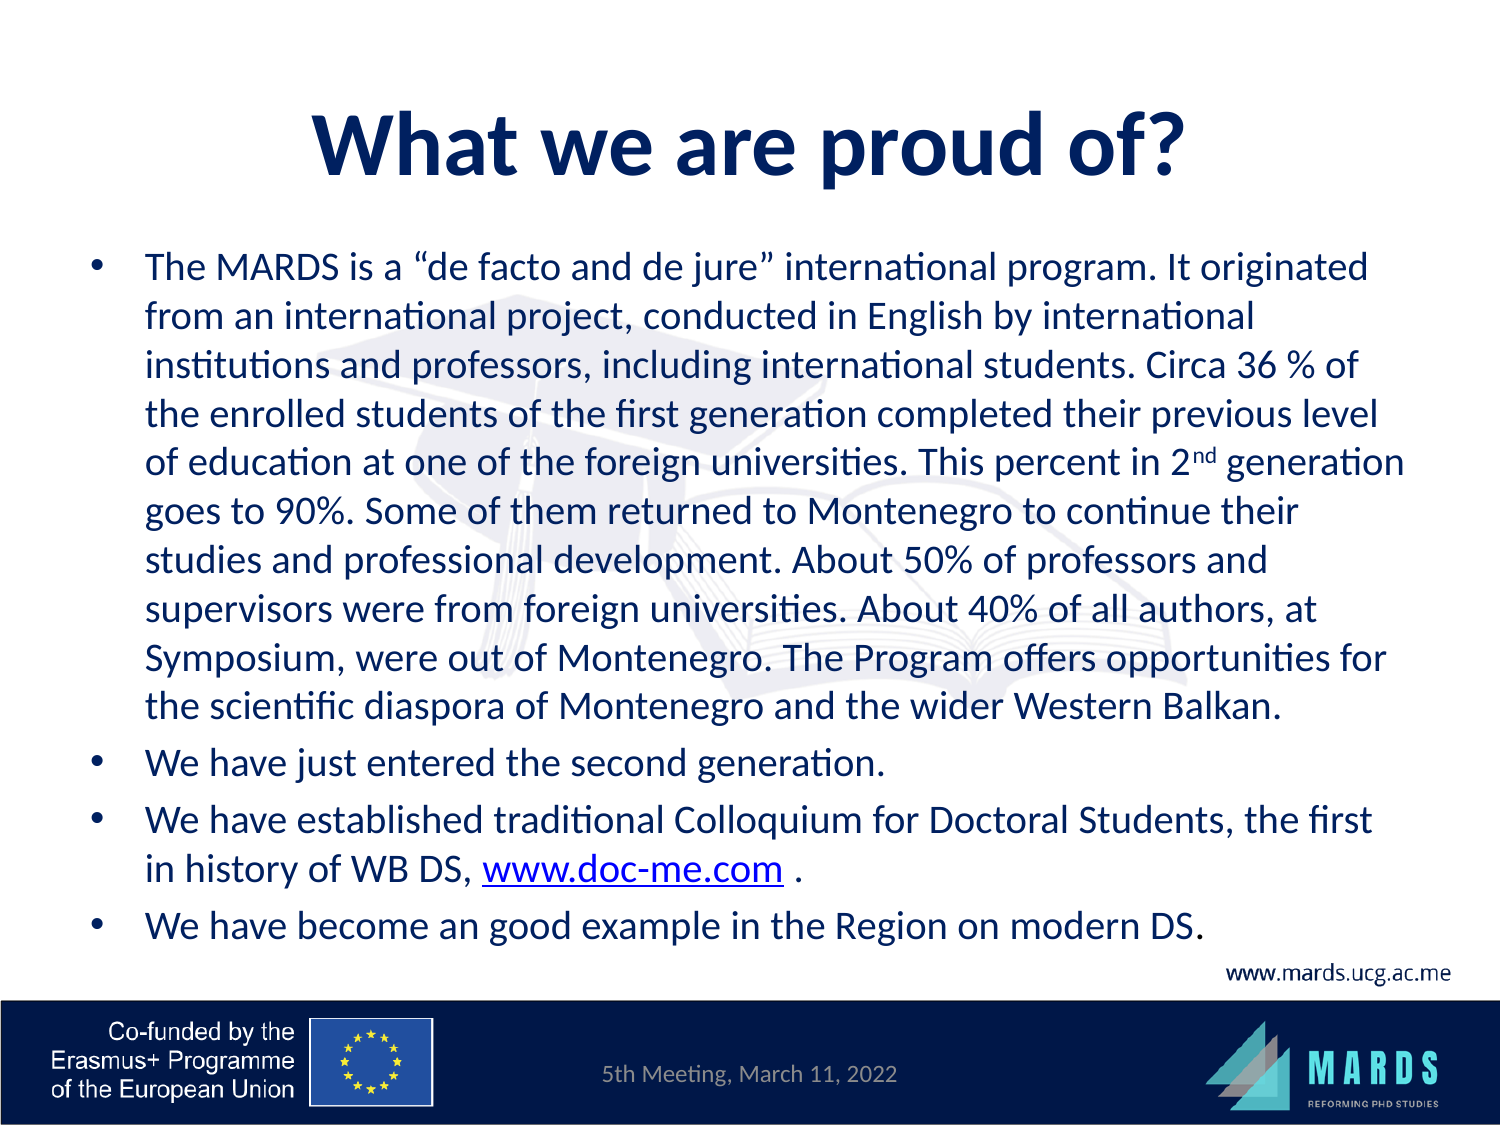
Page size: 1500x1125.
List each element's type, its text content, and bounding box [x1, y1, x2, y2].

picture [0, 0, 1500, 1125]
list The MARDS is a “de facto and de jure” international program. It originated from an international project, conducted in English by international institutions and professors, including international students. Circa 36 % of the enrolled students of the first generation completed their previous level of education at one of the foreign universities. This percent in 2nd generation goes to 90%. Some of them returned to Montenegro to continue their studies and professional development. About 50% of professors and supervisors were from foreign universities. About 40% of all authors, at Symposium, were out of Montenegro. The Program offers opportunities for the scientific diaspora of Montenegro and the wider Western Balkan. We have just entered the second generation. We have established traditional Colloquium for Doctoral Students, the first in history of WB DS, www.doc-me.com . We have become an good example in the Region on modern DS. [75, 232, 1425, 975]
footer 5th Meeting, March 11, 2022 [512, 1042, 988, 1103]
title What we are proud of? [75, 45, 1425, 232]
